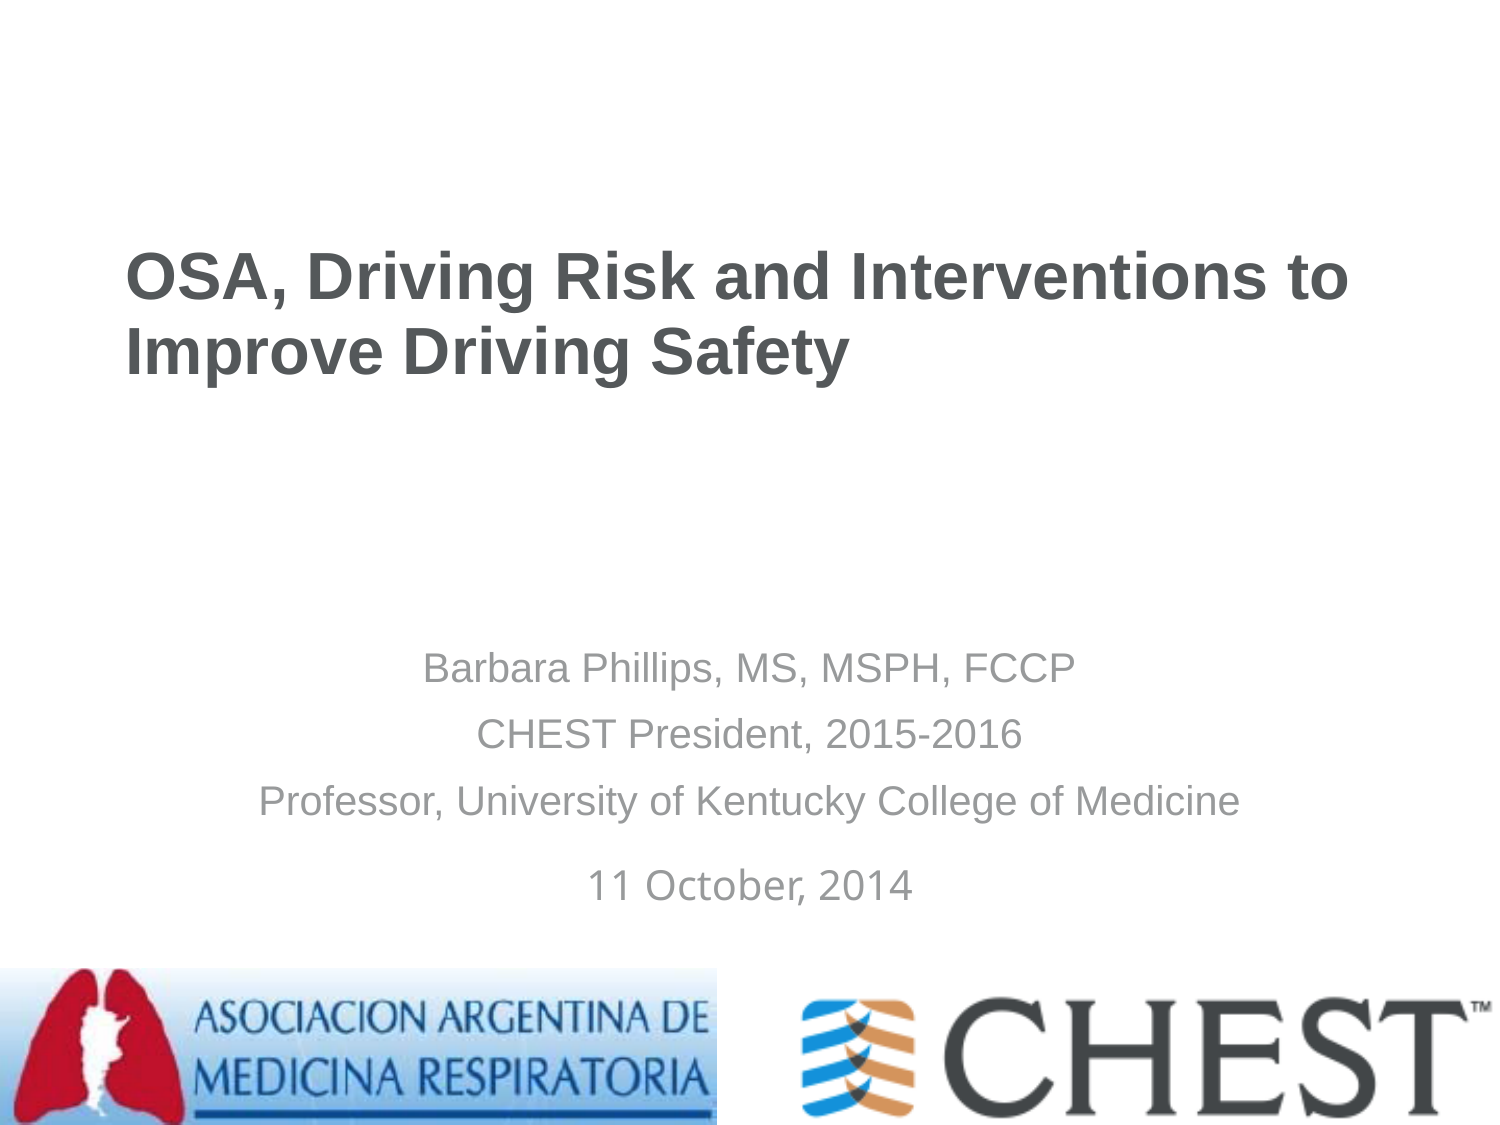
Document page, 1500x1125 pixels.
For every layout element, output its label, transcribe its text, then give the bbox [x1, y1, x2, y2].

picture [797, 991, 1500, 1125]
subtitle Barbara Phillips, MS, MSPH, FCCP CHEST President, 2015-2016 Professor, University of Kentucky College of Medicine 11 October, 2014 [225, 637, 1275, 925]
picture [0, 968, 717, 1125]
title OSA, Driving Risk and Interventions to Improve Driving Safety [110, 193, 1386, 435]
